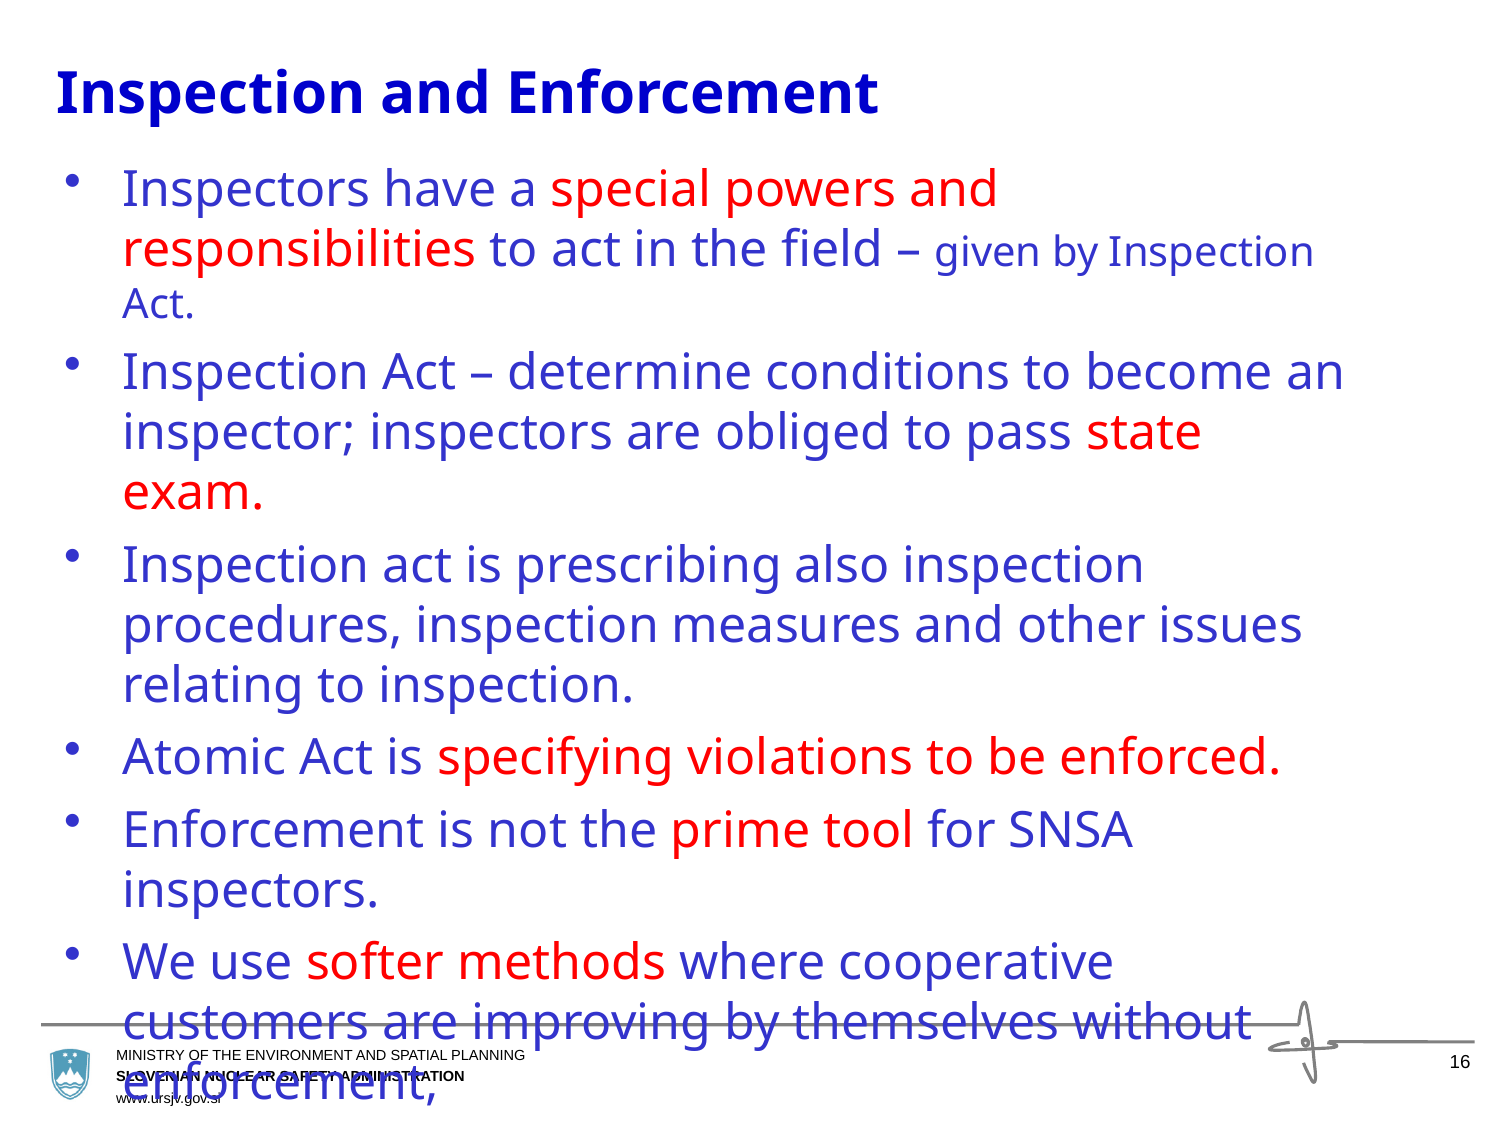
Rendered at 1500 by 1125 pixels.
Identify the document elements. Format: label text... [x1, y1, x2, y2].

slide_number 16 [1383, 1042, 1486, 1090]
title Inspection and Enforcement [41, 30, 1459, 149]
picture [47, 1046, 94, 1102]
list Inspectors have a special powers and responsibilities to act in the field – given by Inspection Act. Inspection Act – determine conditions to become an inspector; inspectors are obliged to pass state exam. Inspection act is prescribing also inspection procedures, inspection measures and other issues relating to inspection. Atomic Act is specifying violations to be enforced. Enforcement is not the prime tool for SNSA inspectors. We use softer methods where cooperative customers are improving by themselves without enforcement, (if appropriate). Intensive and constructive communication is necessary. [48, 149, 1365, 1031]
